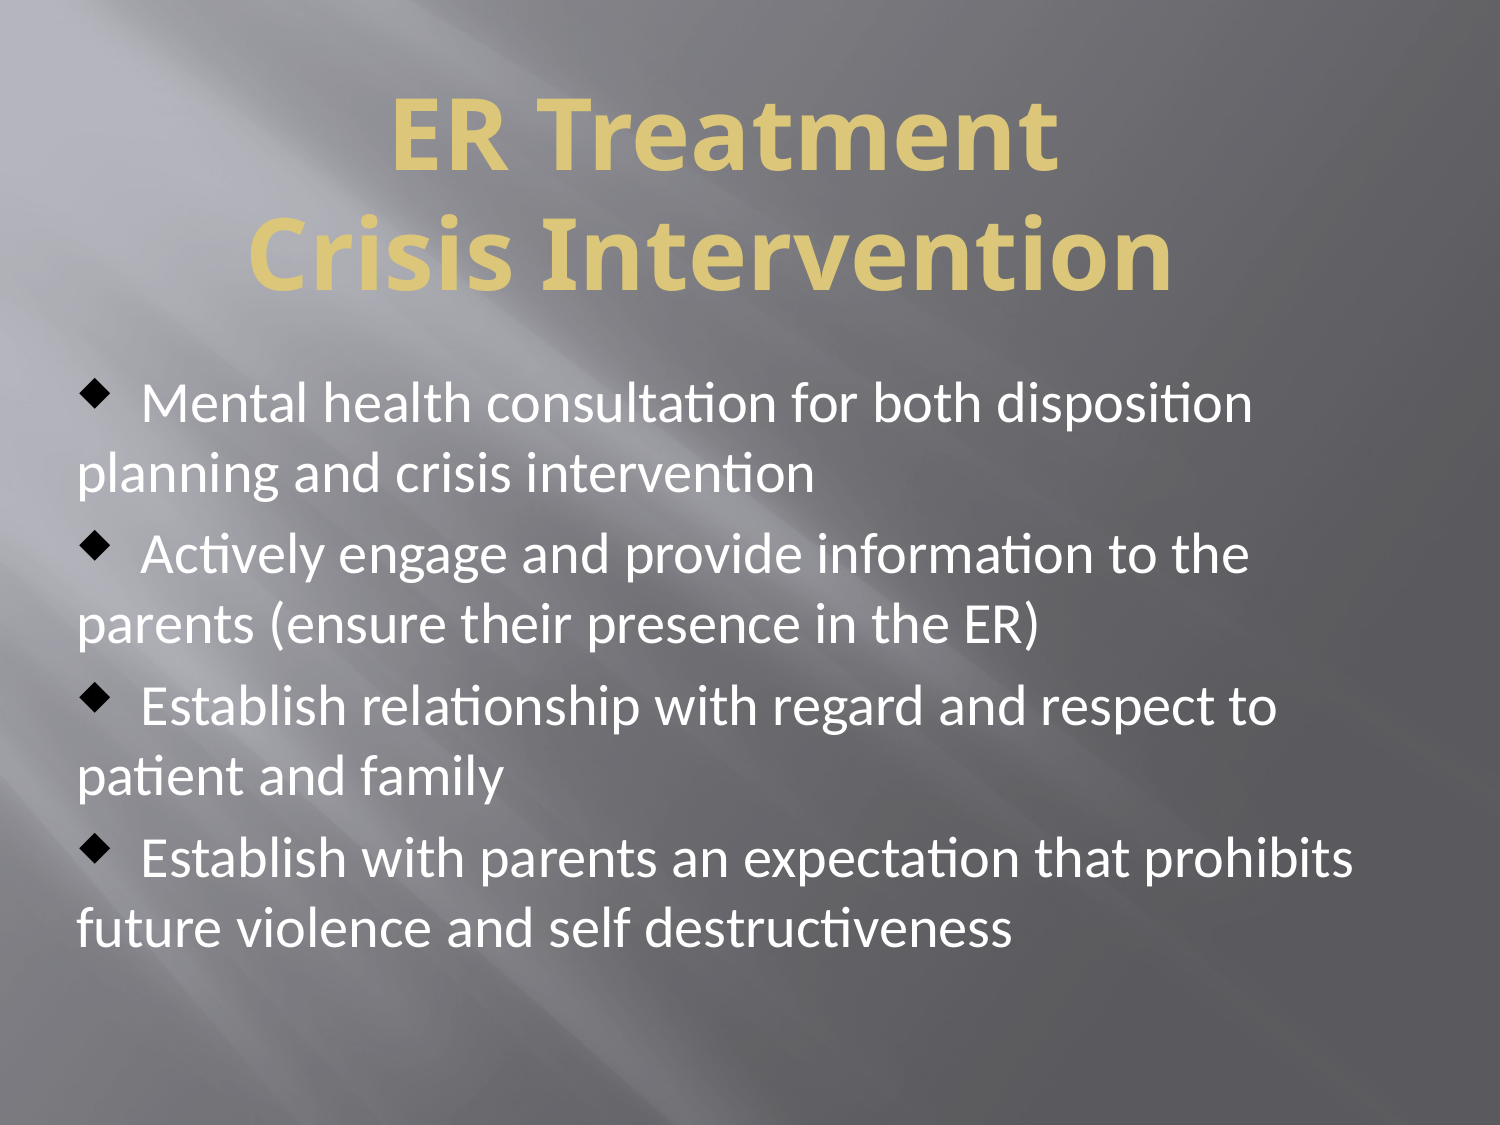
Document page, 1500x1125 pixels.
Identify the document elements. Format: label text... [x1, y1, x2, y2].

list Mental health consultation for both disposition planning and crisis intervention Actively engage and provide information to the parents (ensure their presence in the ER) Establish relationship with regard and respect to patient and family Establish with parents an expectation that prohibits future violence and self destructiveness [48, 356, 1448, 1086]
title ER Treatment Crisis Intervention [86, 35, 1362, 310]
